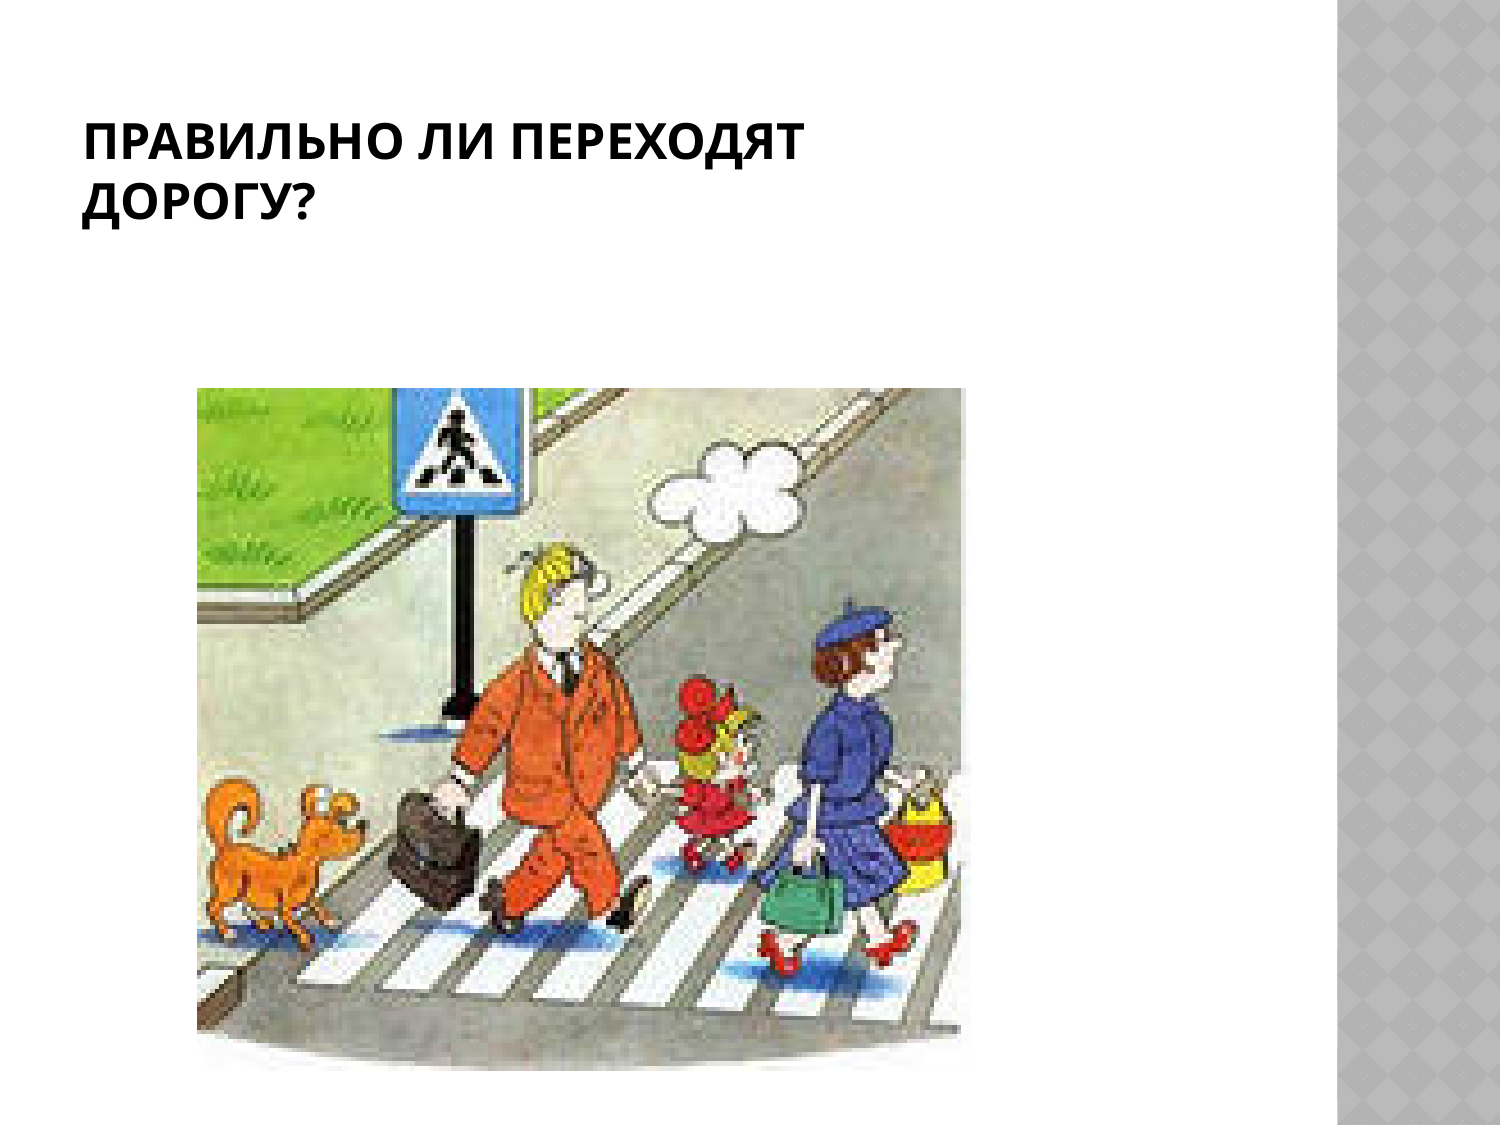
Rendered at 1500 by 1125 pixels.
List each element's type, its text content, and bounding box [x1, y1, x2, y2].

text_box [194, 385, 1082, 1095]
title Правильно ли переходят дорогу? [75, 37, 1043, 230]
